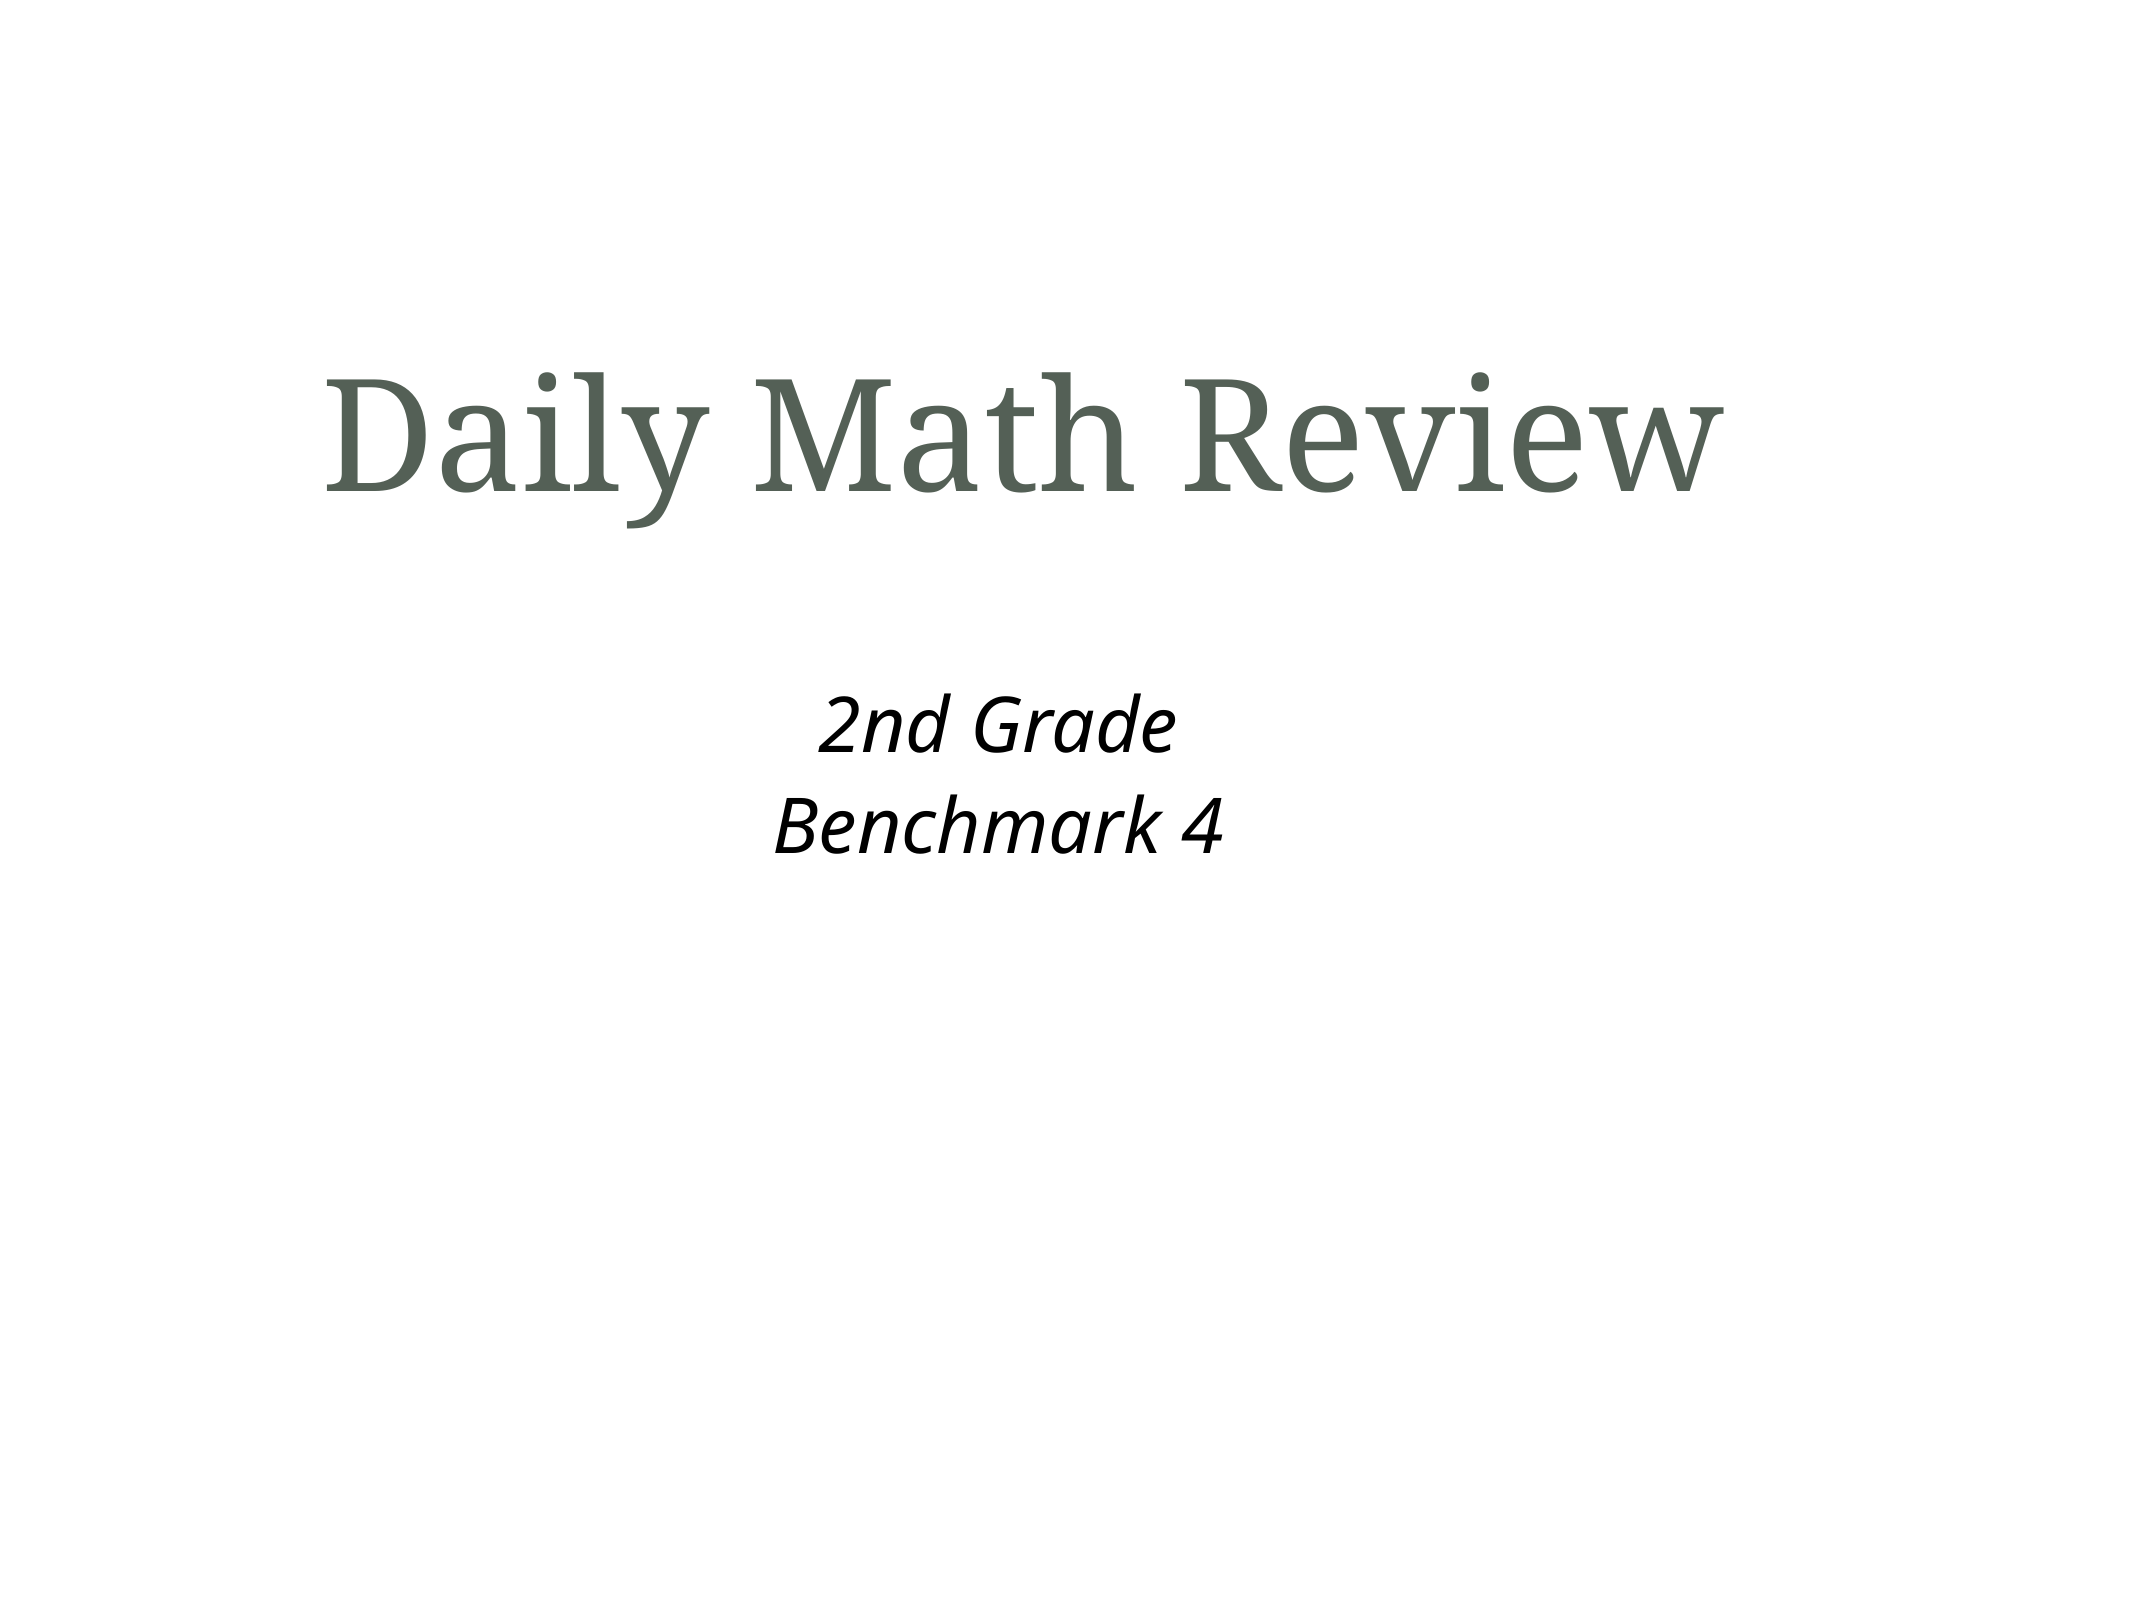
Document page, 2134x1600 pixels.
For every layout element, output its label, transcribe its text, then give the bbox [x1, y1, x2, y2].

title Daily Math Review [61, 297, 1984, 532]
subtitle 2nd Grade Benchmark 4 [37, 657, 1960, 869]
